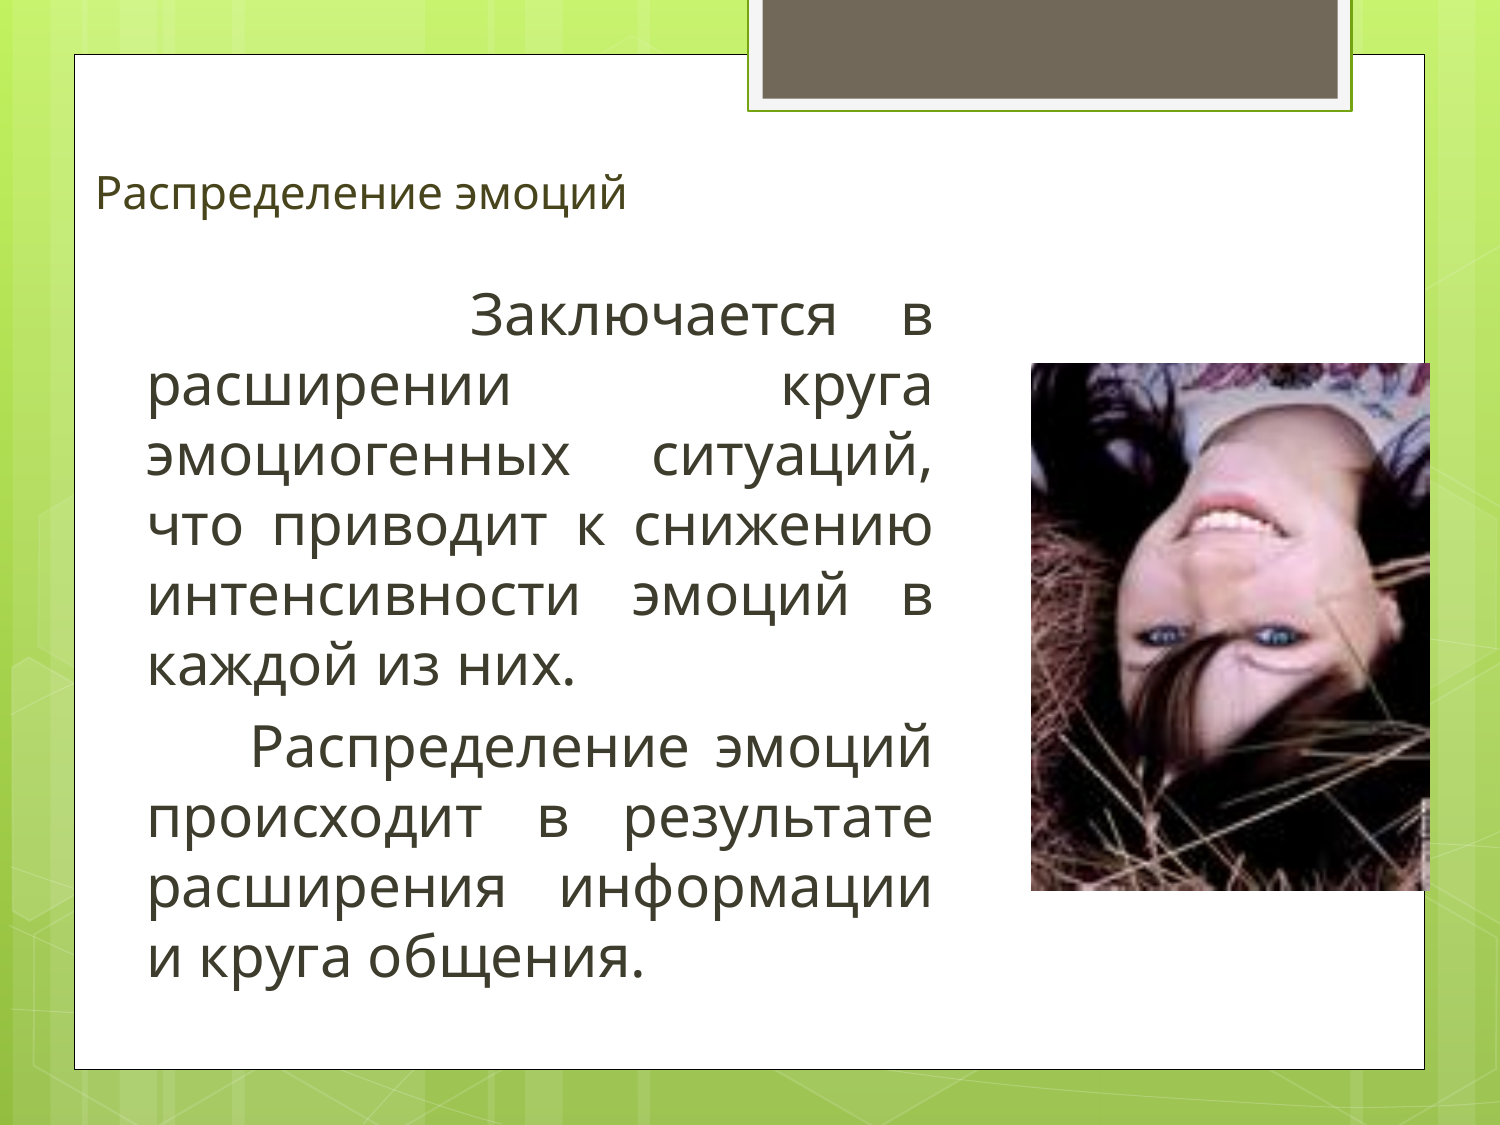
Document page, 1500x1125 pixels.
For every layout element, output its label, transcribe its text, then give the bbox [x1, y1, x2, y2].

list Заключается в расширении круга эмоциогенных ситуаций, что приводит к снижению интенсивности эмоций в каждой из них. Распределение эмоций происходит в результате расширения информации и круга общения. [75, 270, 950, 1079]
title Распределение эмоций [75, 41, 1425, 282]
picture [1031, 362, 1430, 891]
